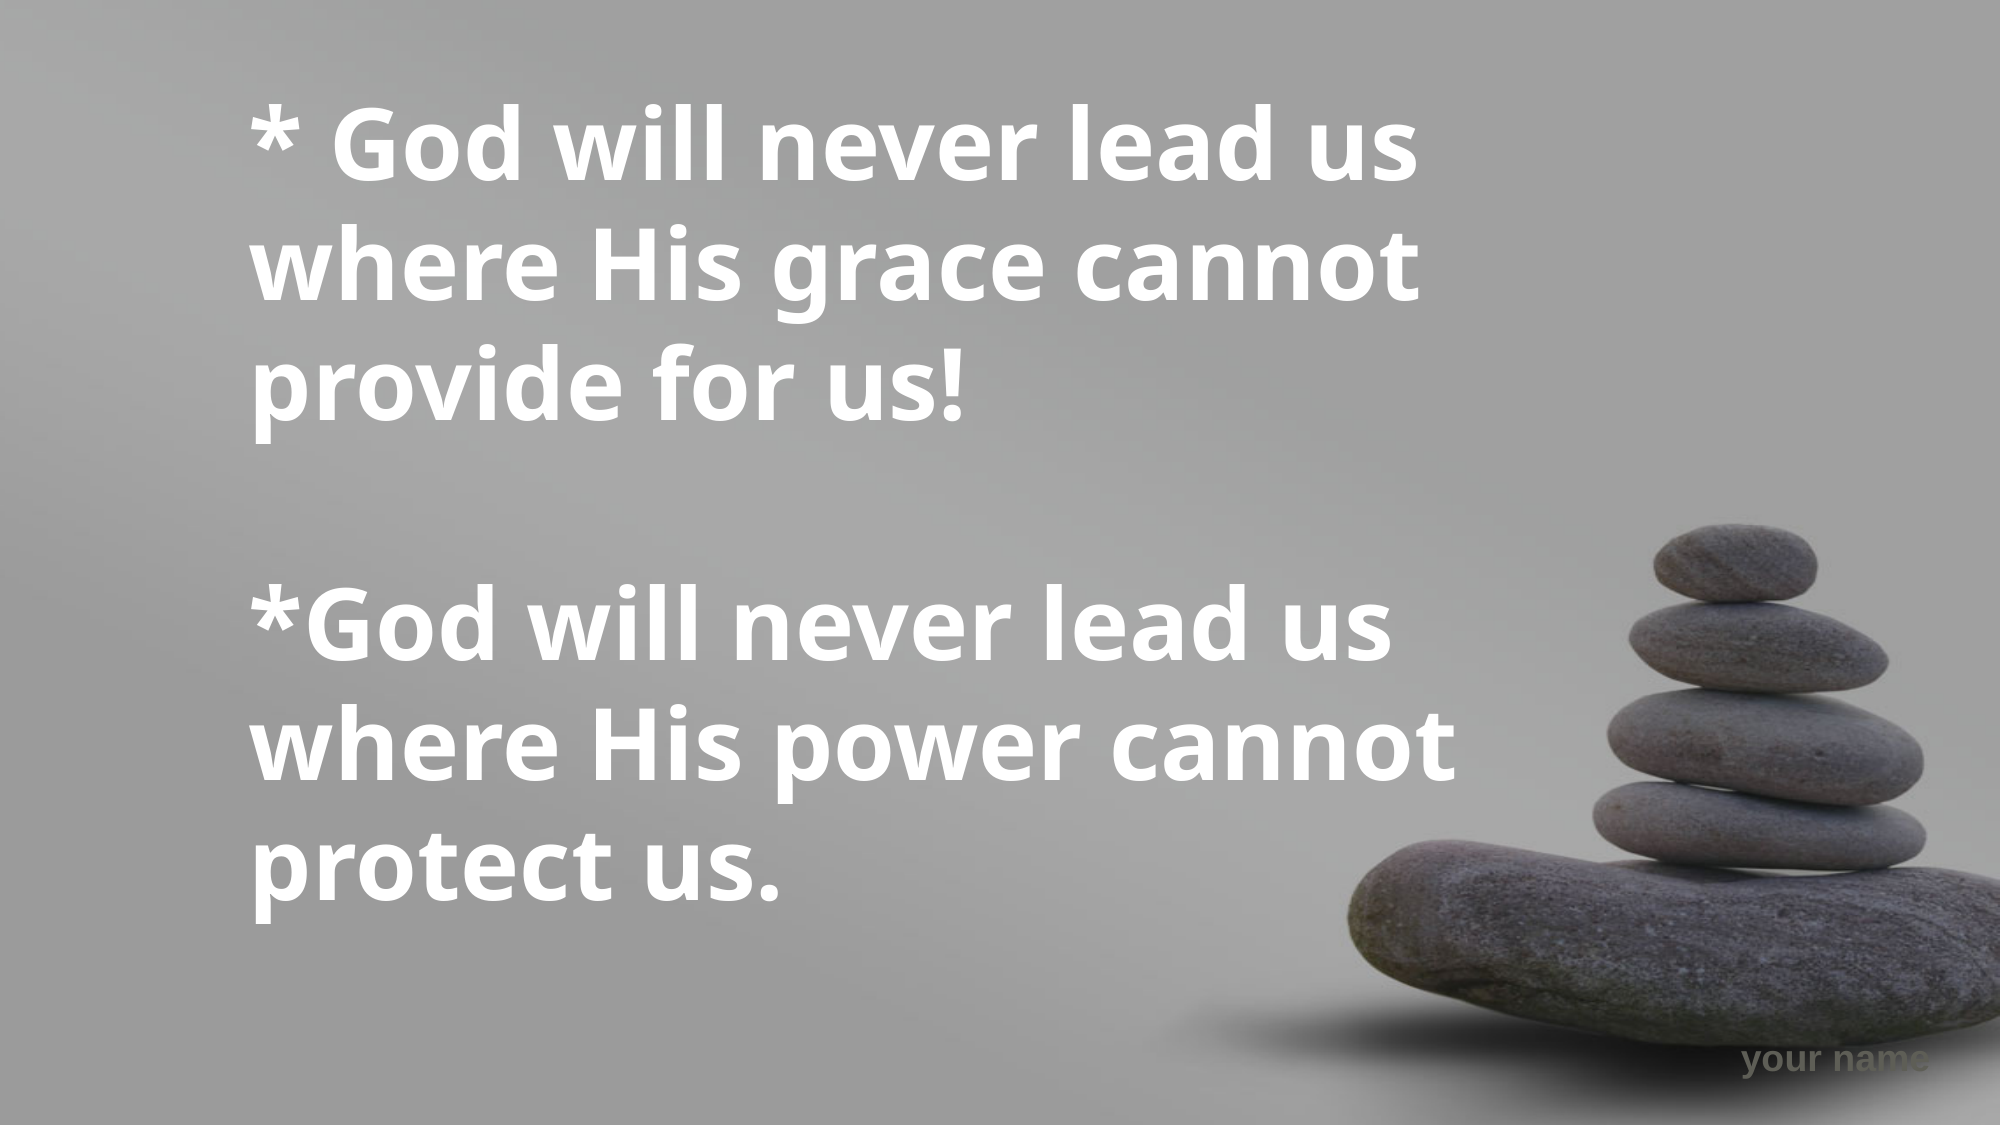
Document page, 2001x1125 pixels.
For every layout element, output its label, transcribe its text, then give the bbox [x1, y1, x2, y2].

picture [0, 0, 2000, 1125]
text_box * God will never lead us where His grace cannot provide for us! *God will never lead us where His power cannot protect us. [234, 73, 1735, 928]
